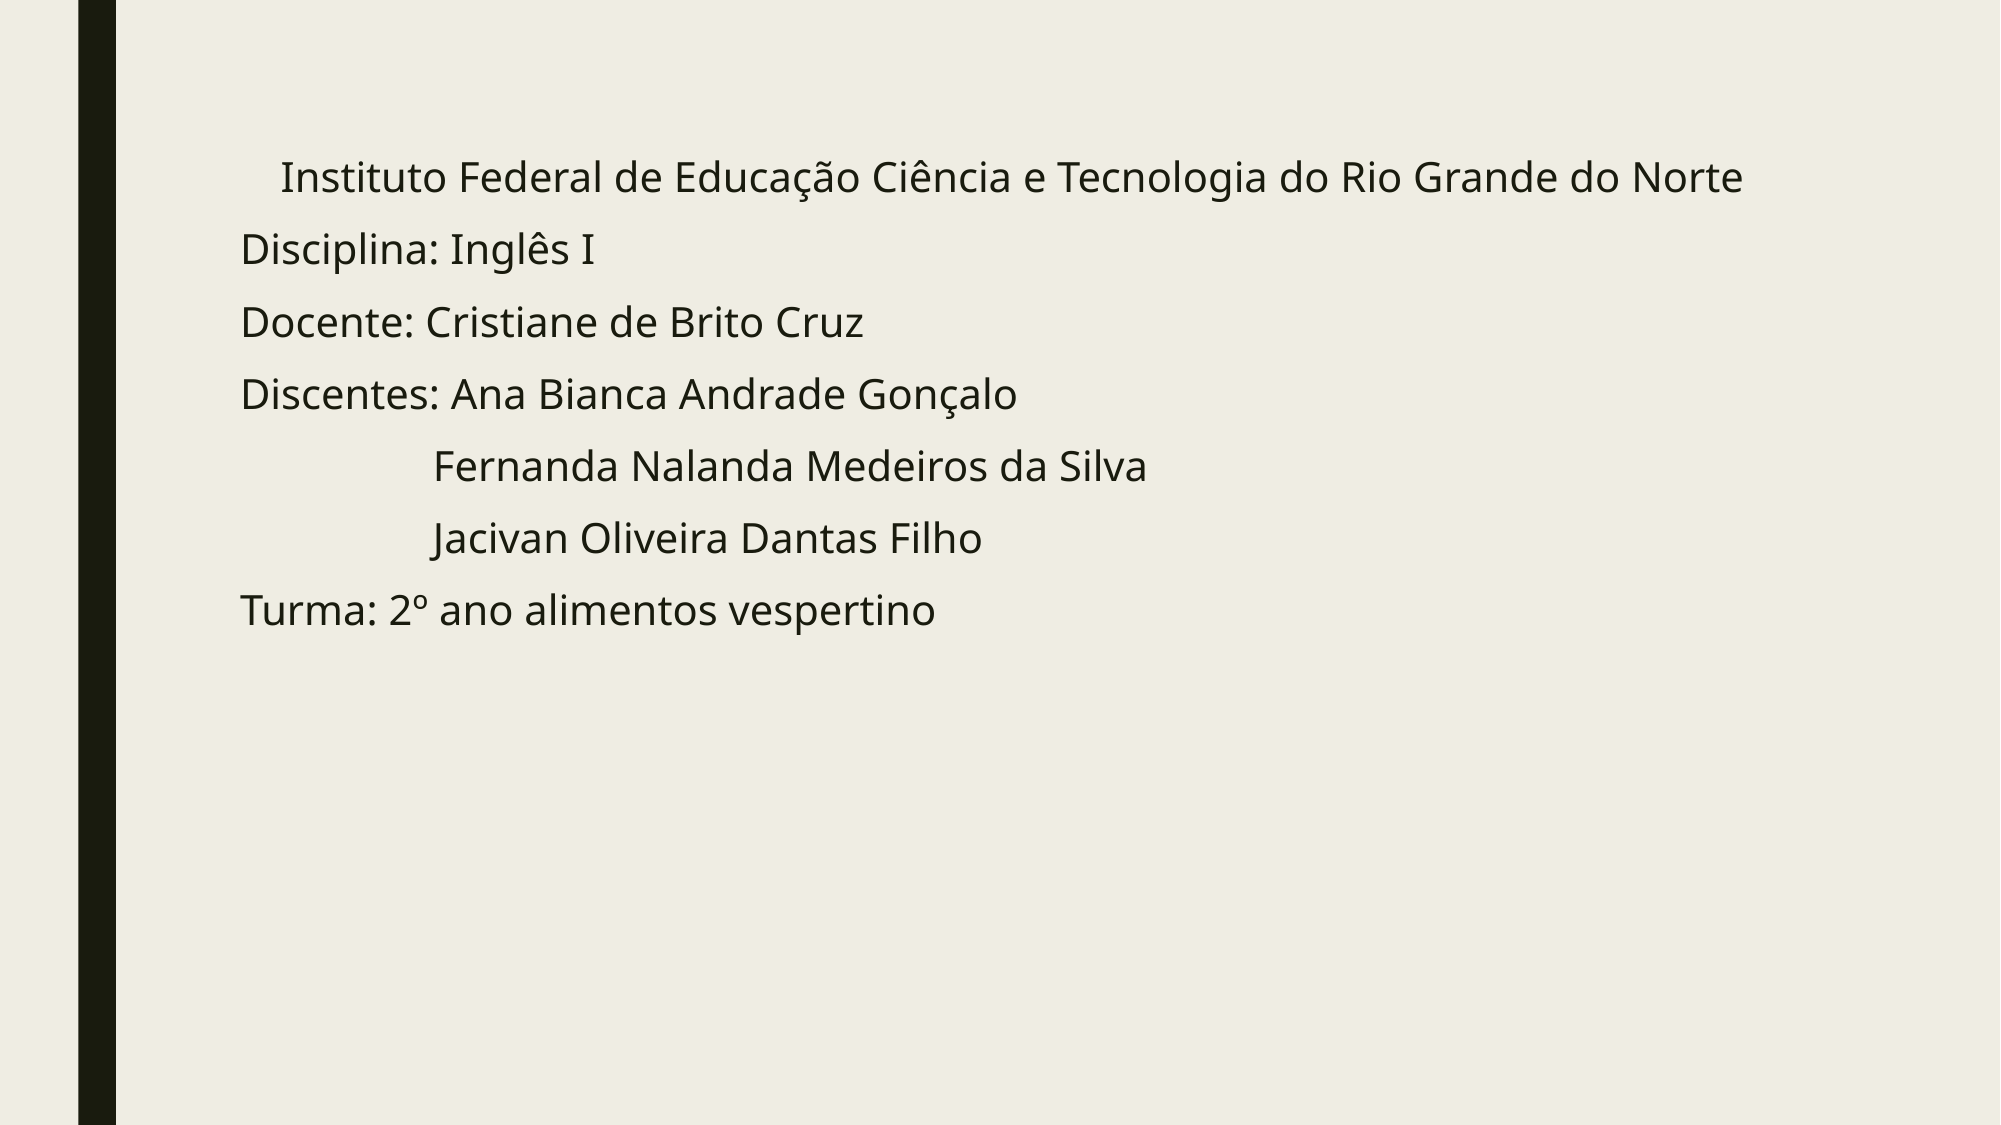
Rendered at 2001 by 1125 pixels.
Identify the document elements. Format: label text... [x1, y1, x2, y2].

list Instituto Federal de Educação Ciência e Tecnologia do Rio Grande do Norte Disciplina: Inglês I Docente: Cristiane de Brito Cruz Discentes: Ana Bianca Andrade Gonçalo Fernanda Nalanda Medeiros da Silva Jacivan Oliveira Dantas Filho Turma: 2º ano alimentos vespertino [225, 147, 1800, 963]
